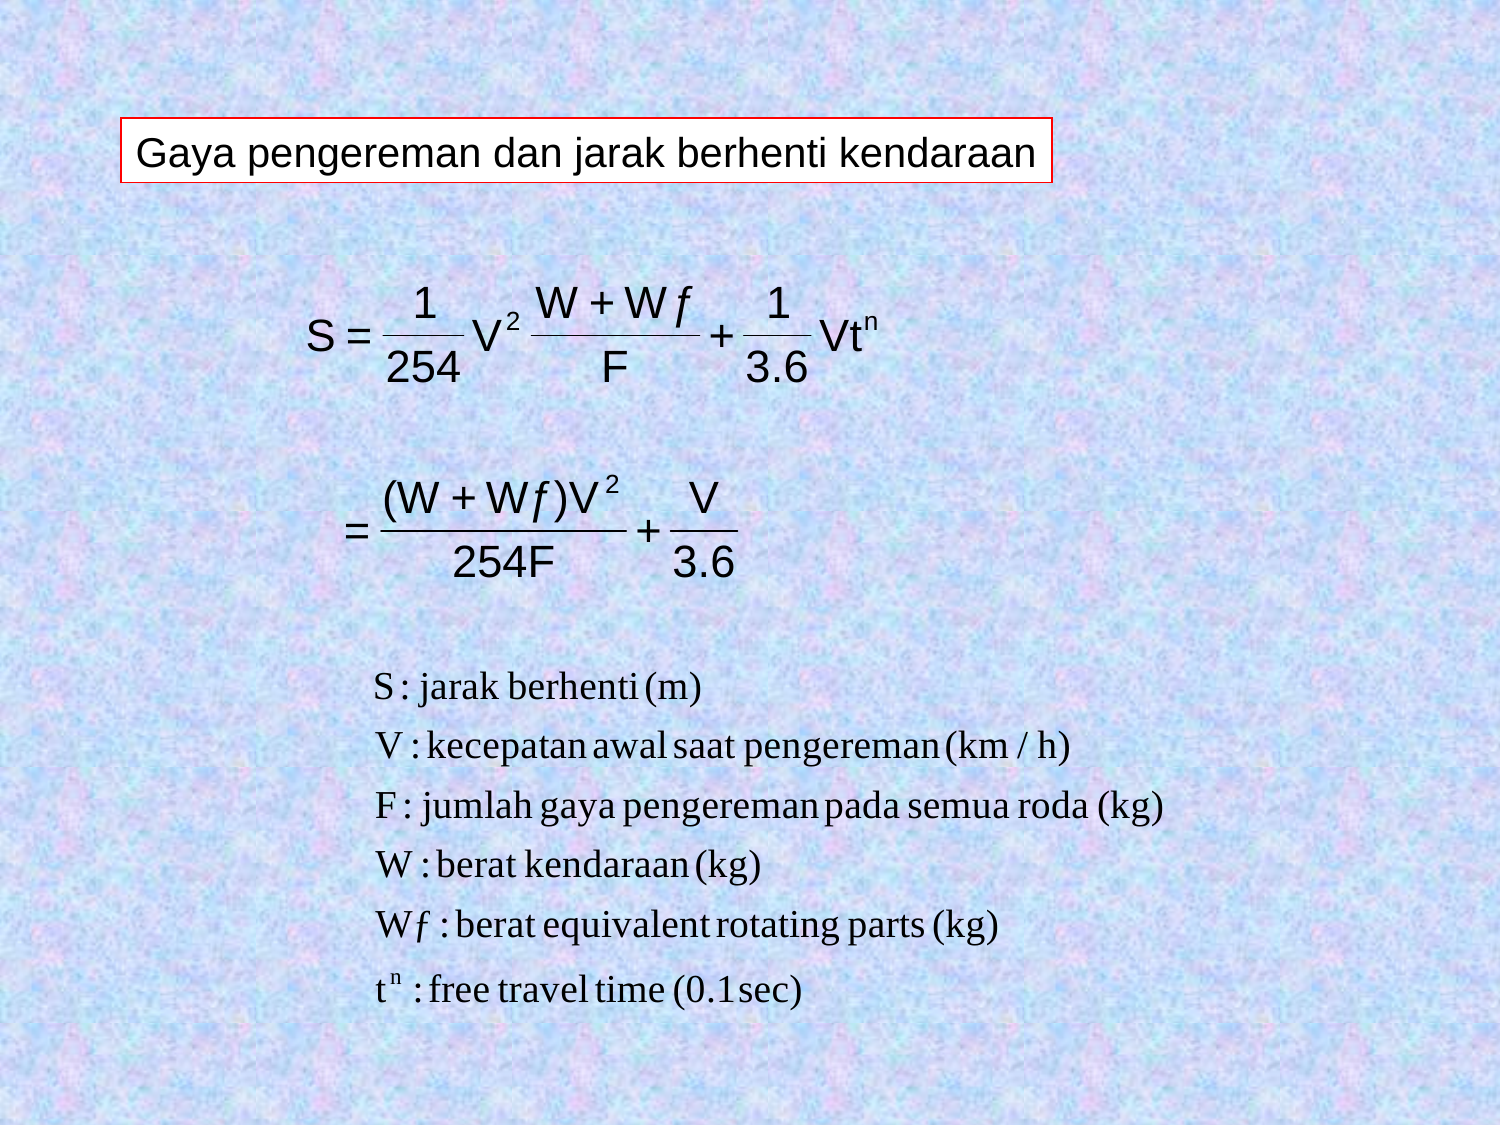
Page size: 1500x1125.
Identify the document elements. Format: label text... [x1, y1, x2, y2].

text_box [368, 662, 1170, 1020]
text_box Gaya pengereman dan jarak berhenti kendaraan [120, 117, 1053, 183]
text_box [299, 274, 888, 588]
picture [0, 0, 1500, 1125]
